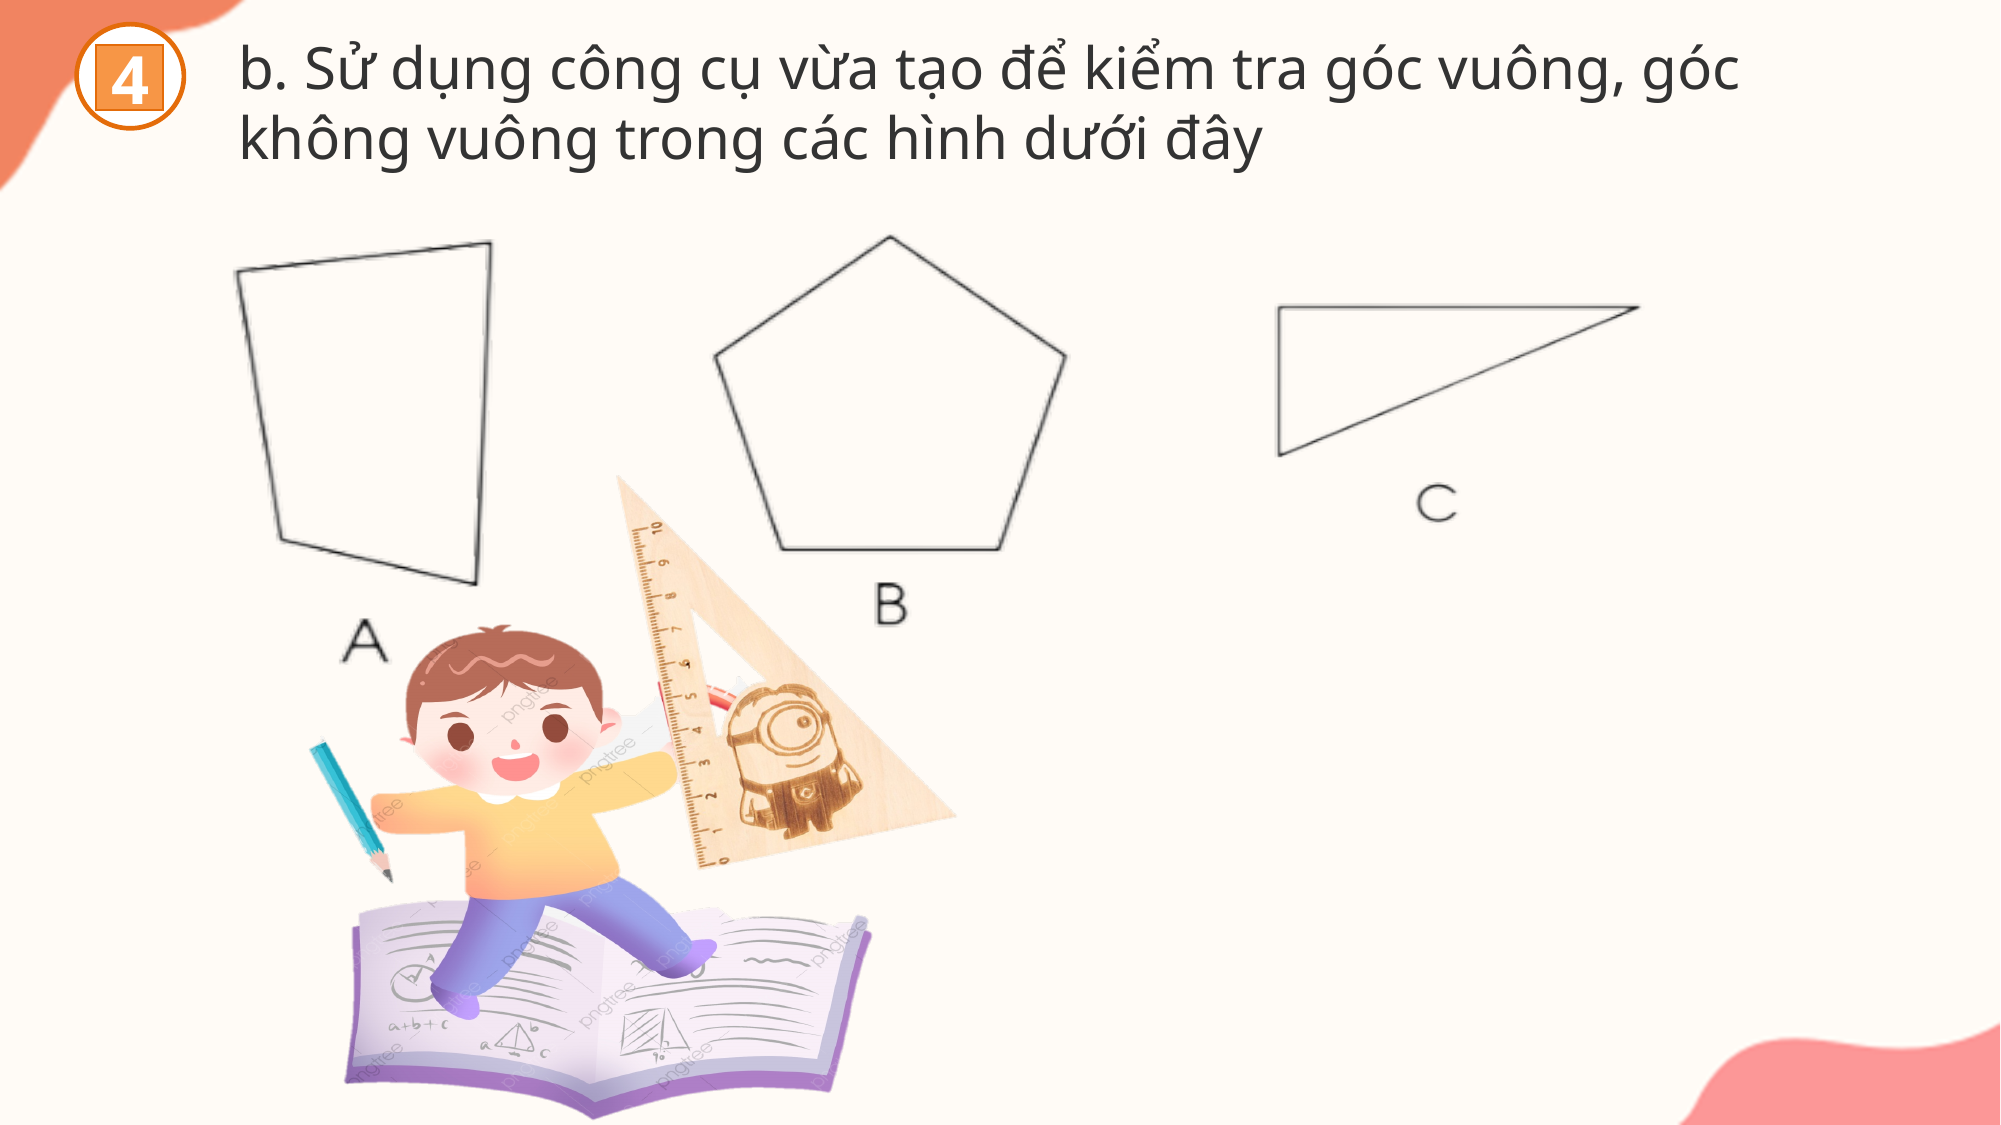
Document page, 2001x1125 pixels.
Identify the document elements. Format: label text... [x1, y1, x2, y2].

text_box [259, 441, 923, 1125]
picture [0, 0, 2001, 1125]
text_box [75, 23, 185, 130]
text_box b. Sử dụng công cụ vừa tạo để kiểm tra góc vuông, góc không vuông trong các hình dưới đây [223, 24, 1890, 179]
text_box 4 [95, 44, 164, 111]
